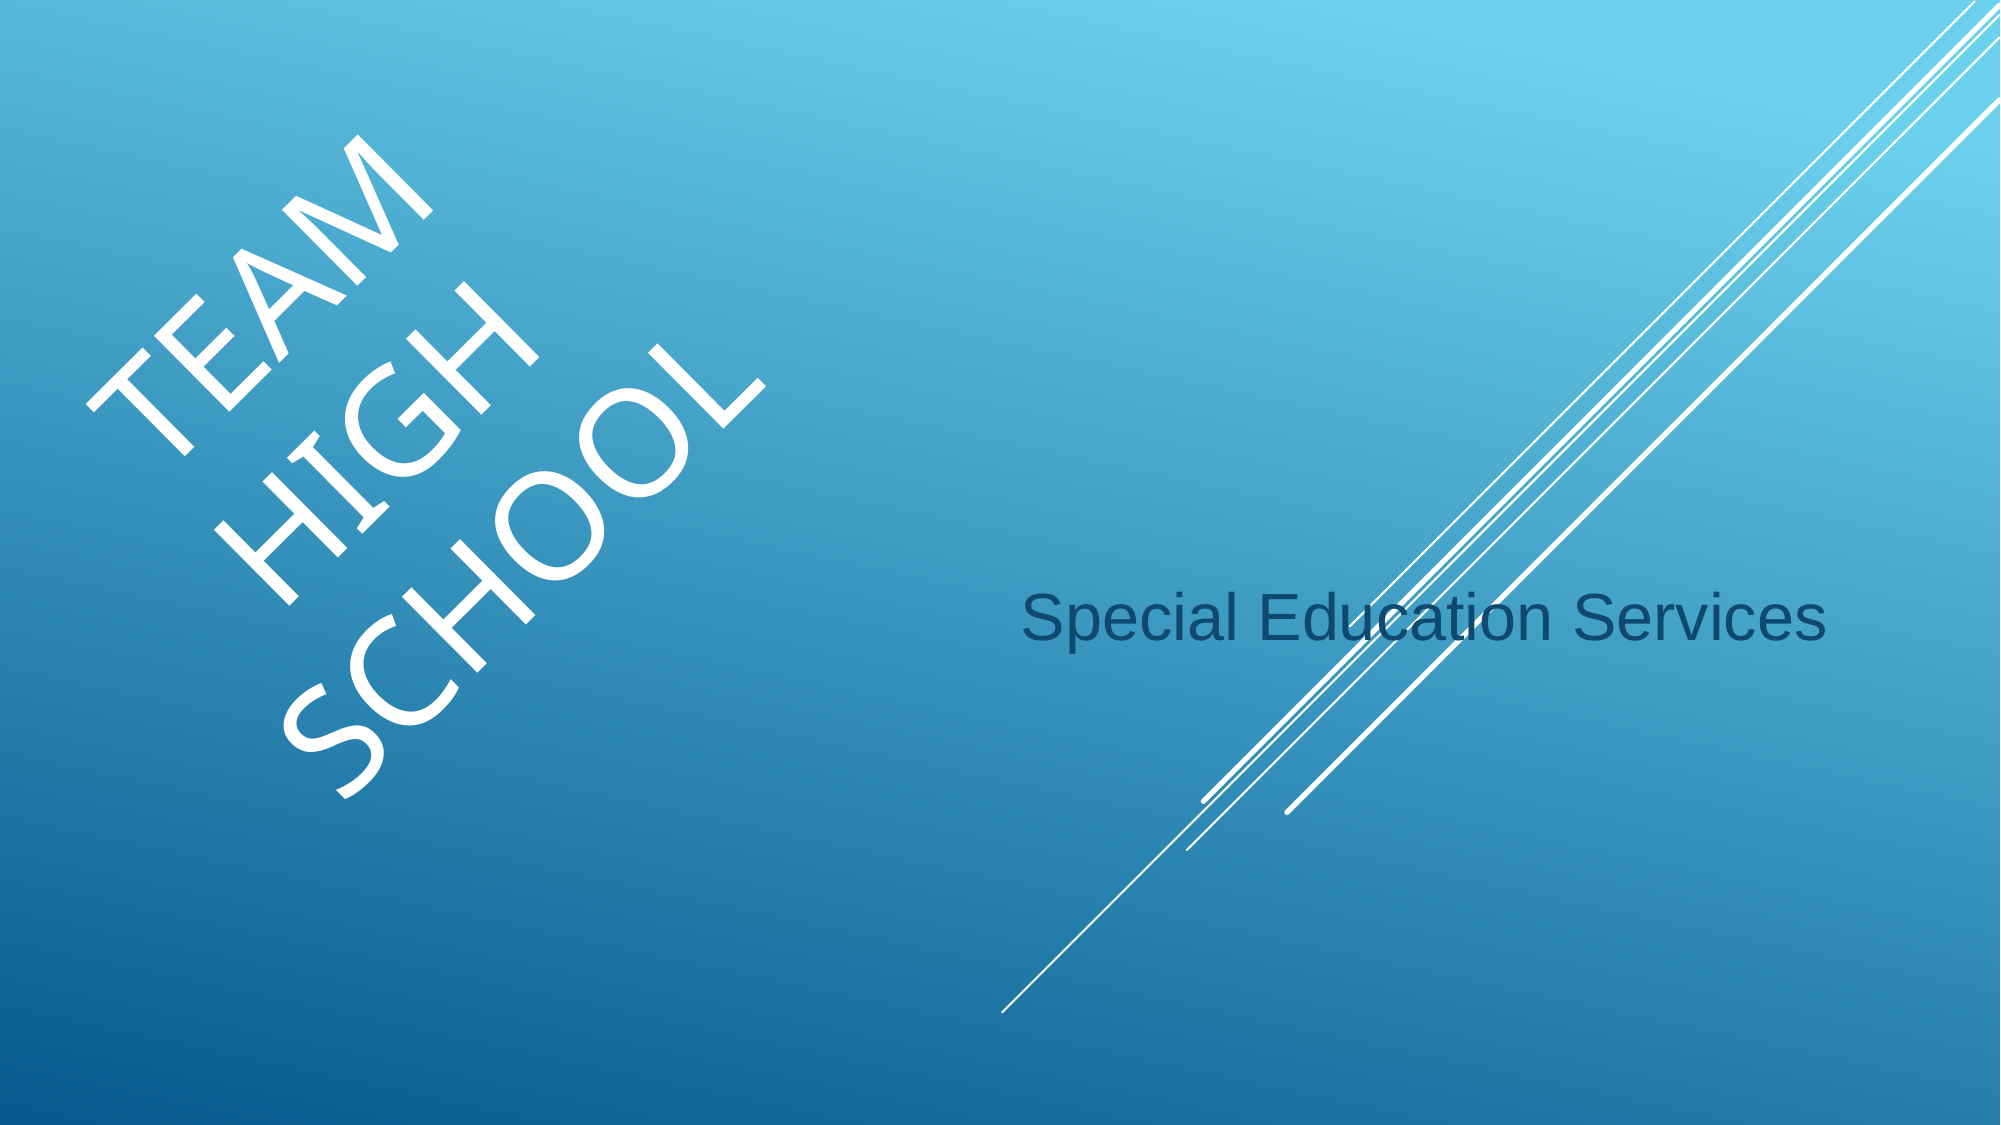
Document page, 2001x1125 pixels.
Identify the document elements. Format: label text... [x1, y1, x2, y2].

title TEAM High School [0, 0, 877, 916]
text_box Special Education Services [1005, 566, 1944, 705]
